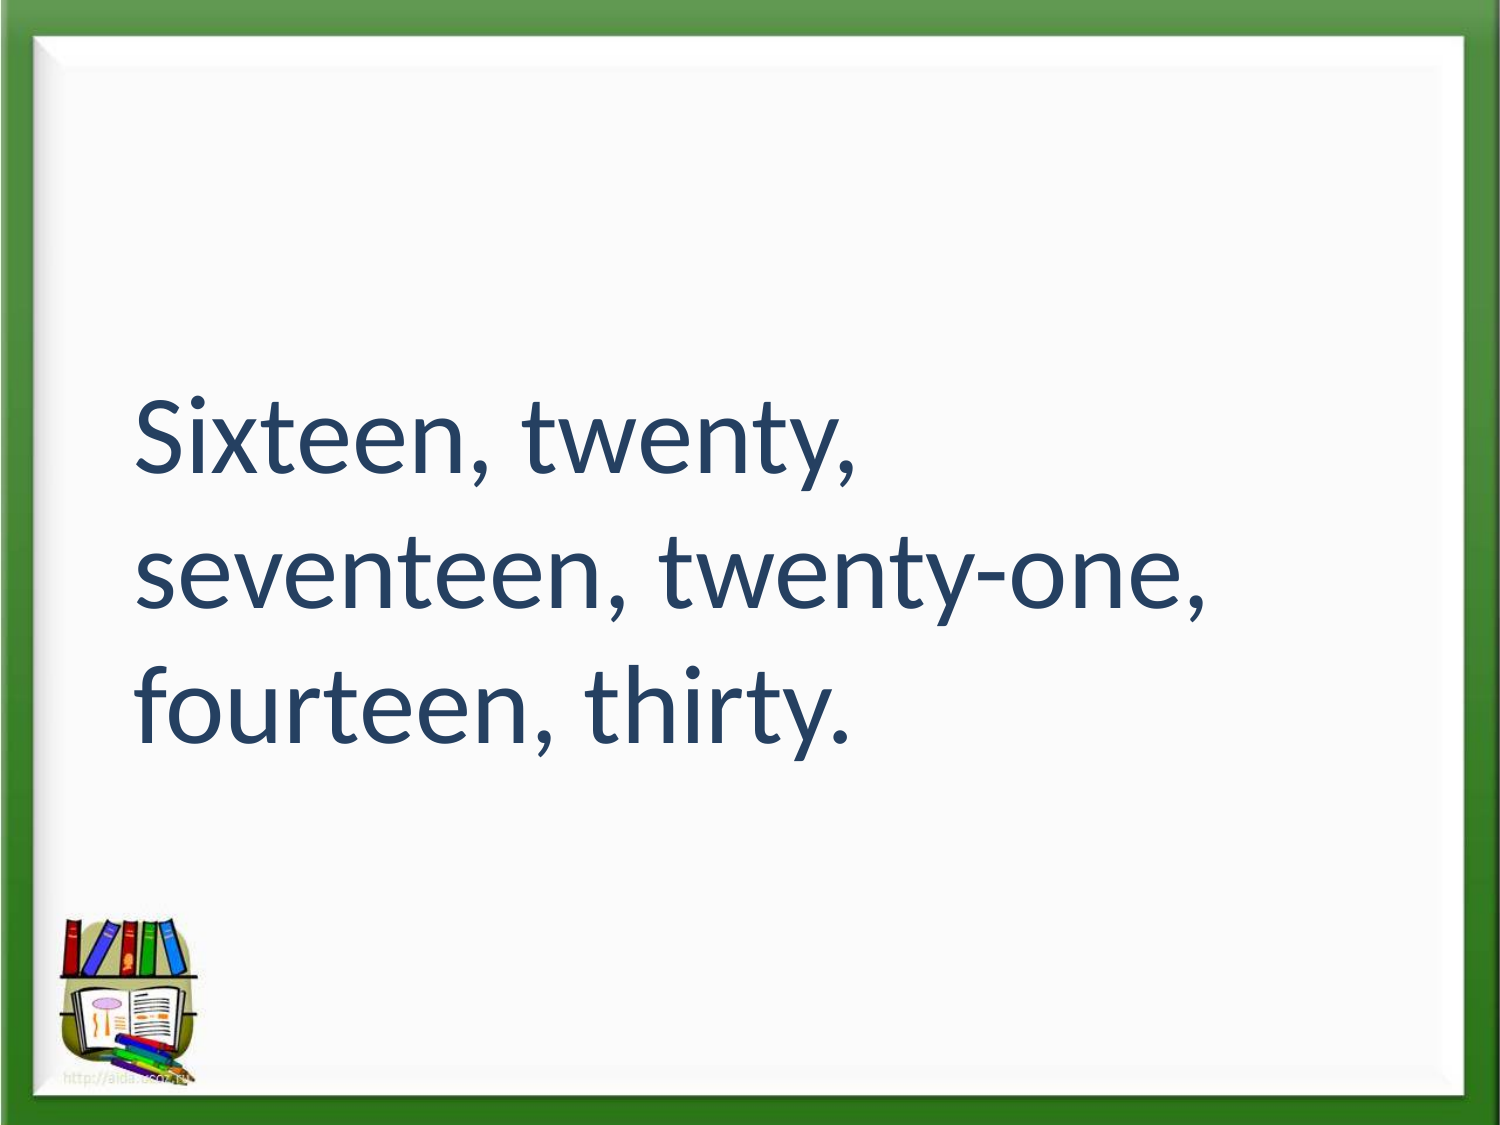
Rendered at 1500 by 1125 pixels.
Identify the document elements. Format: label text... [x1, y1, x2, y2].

list Sixteen, twenty, seventeen, twenty-one, fourteen, thirty. [118, 316, 1394, 774]
picture [0, 0, 1500, 1125]
